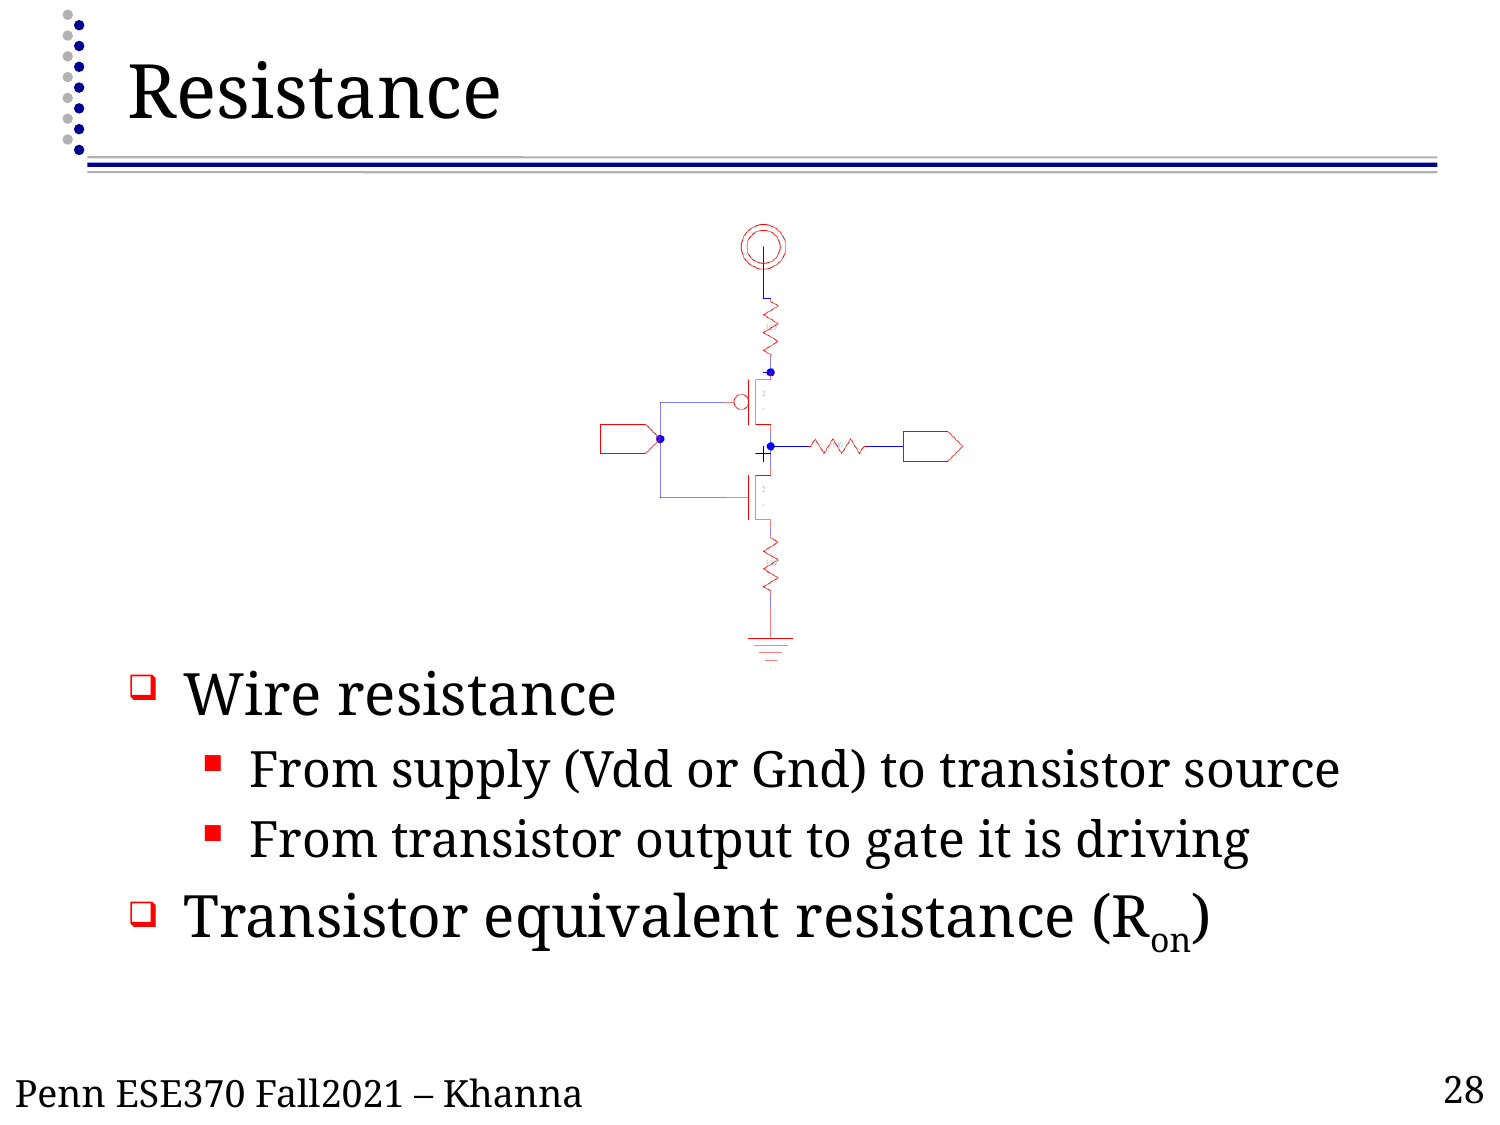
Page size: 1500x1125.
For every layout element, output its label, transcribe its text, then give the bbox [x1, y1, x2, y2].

text_box Penn ESE370 Fall2021 – Khanna [0, 1062, 700, 1125]
slide_number 28 [1187, 1050, 1500, 1125]
picture [599, 224, 963, 669]
list Wire resistance From supply (Vdd or Gnd) to transistor source From transistor output to gate it is driving Transistor equivalent resistance (Ron) [112, 650, 1388, 1013]
title Resistance [112, 16, 1391, 142]
